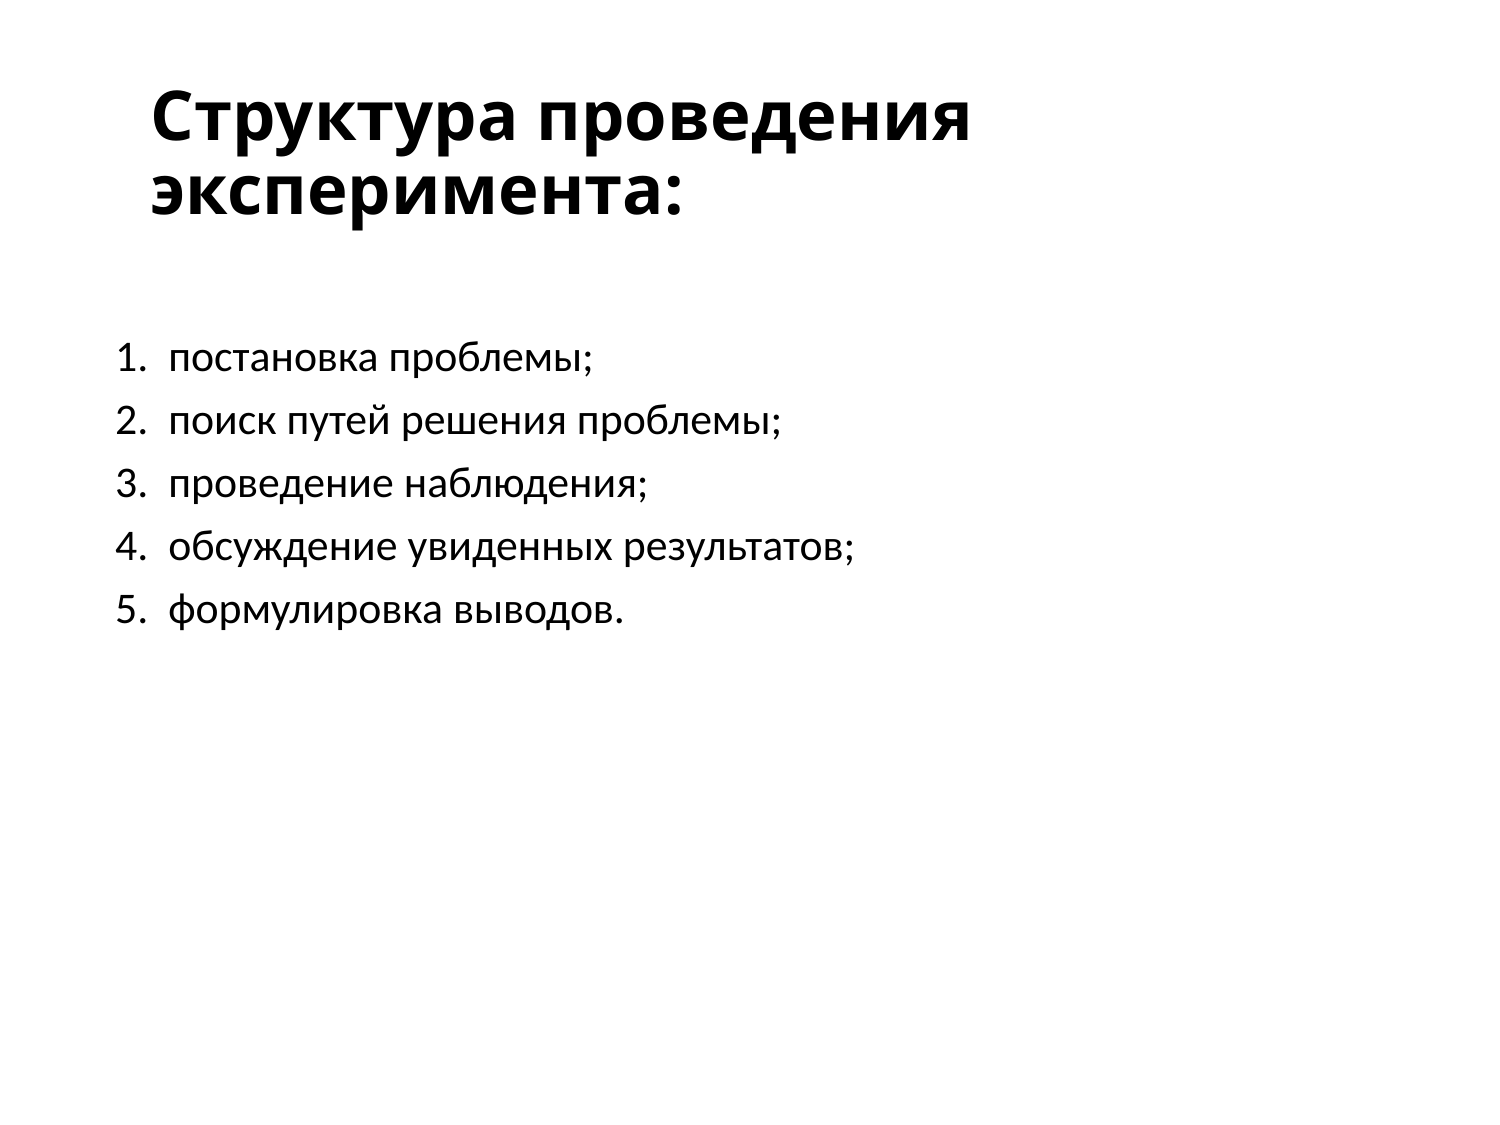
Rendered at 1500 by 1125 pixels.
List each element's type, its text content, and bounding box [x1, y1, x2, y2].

title Структура проведения эксперимента: [135, 66, 1425, 244]
list 1. постановка проблемы; 2. поиск путей решения проблемы; 3. проведение наблюдения; 4. обсуждение увиденных результатов; 5. формулировка выводов. [100, 326, 1427, 1010]
